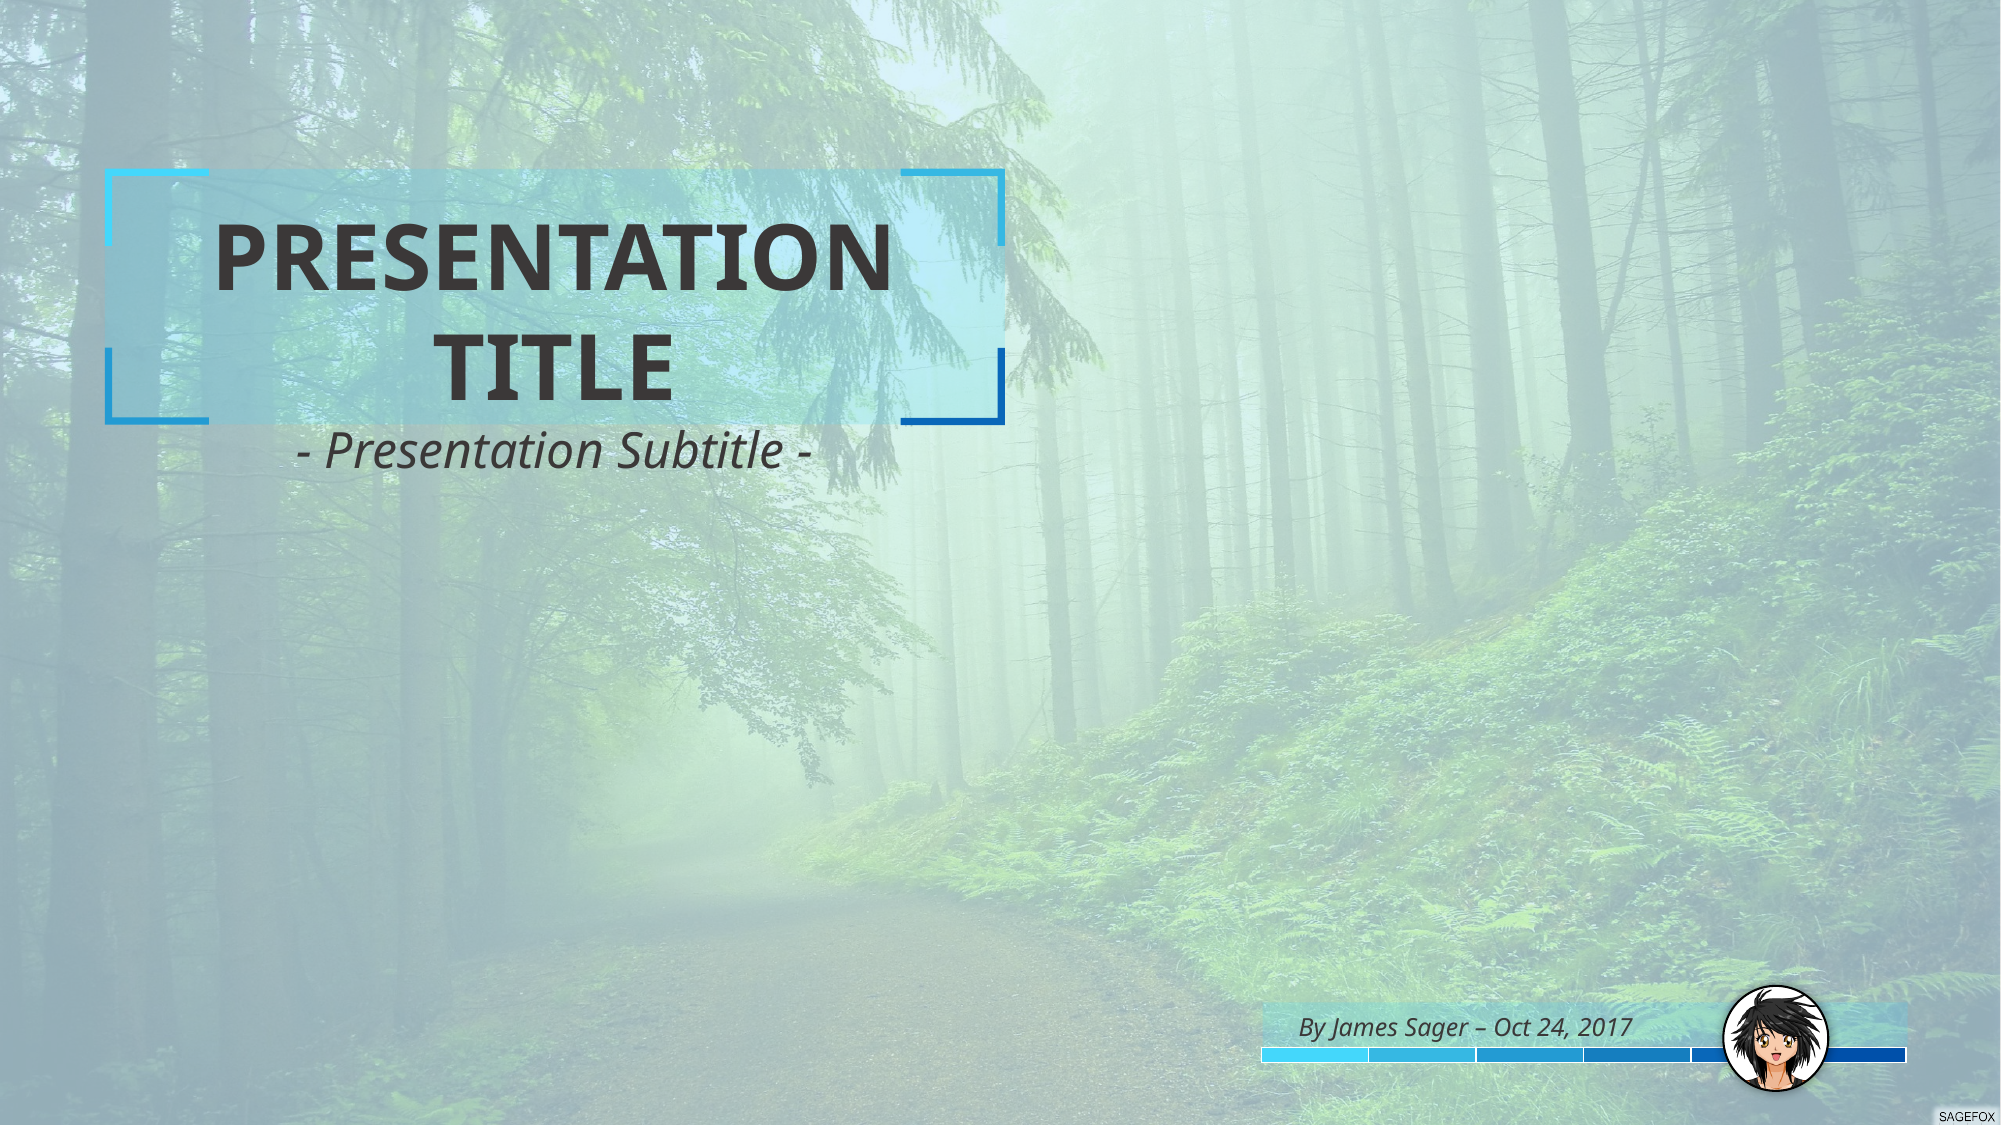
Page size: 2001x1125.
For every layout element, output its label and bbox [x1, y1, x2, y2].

text_box [104, 168, 1005, 426]
text_box [1261, 985, 1908, 1091]
picture [1936, 1111, 1997, 1125]
